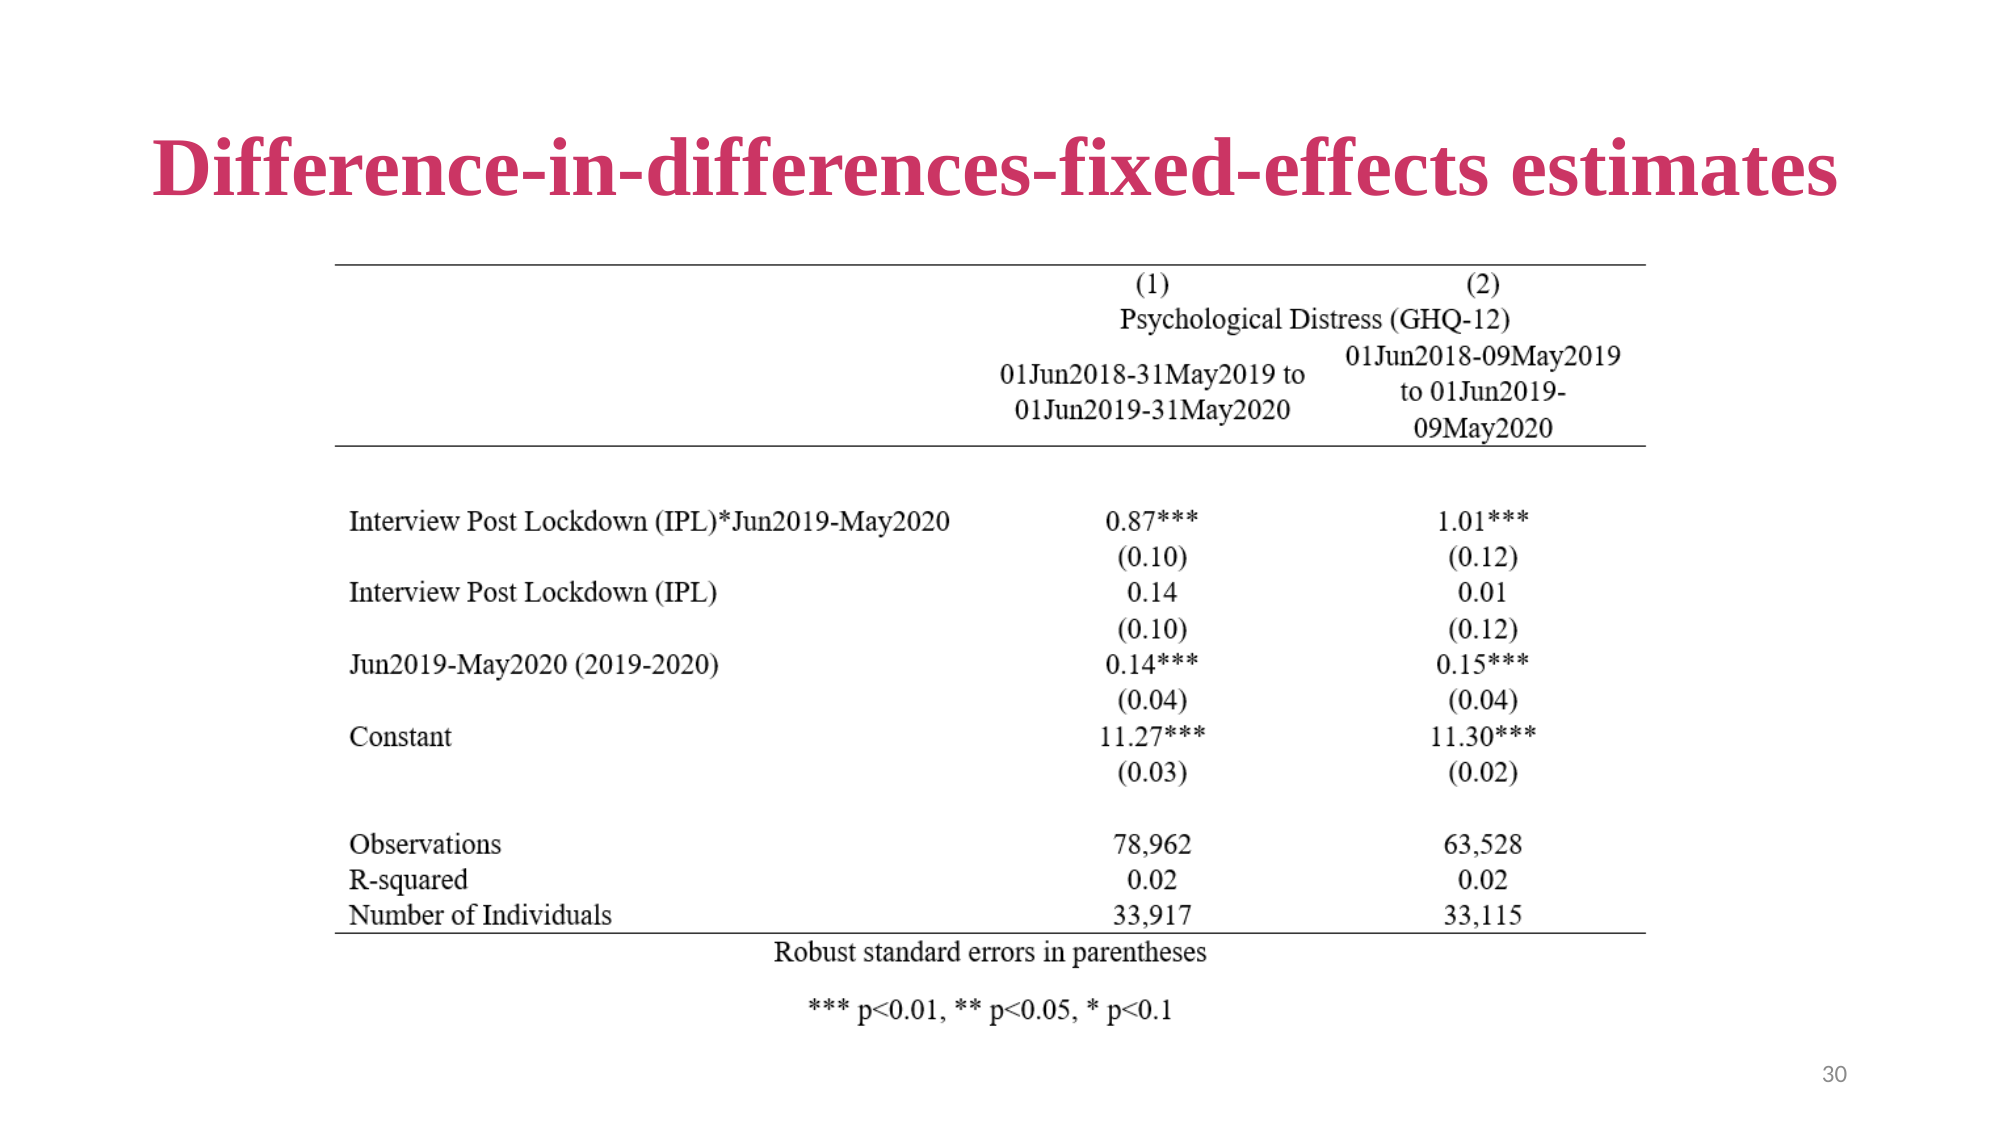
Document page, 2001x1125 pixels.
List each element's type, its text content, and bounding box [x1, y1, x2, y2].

title Difference-in-differences-fixed-effects estimates [137, 59, 1863, 278]
slide_number 30 [1412, 1042, 1863, 1103]
picture [318, 250, 1654, 1043]
